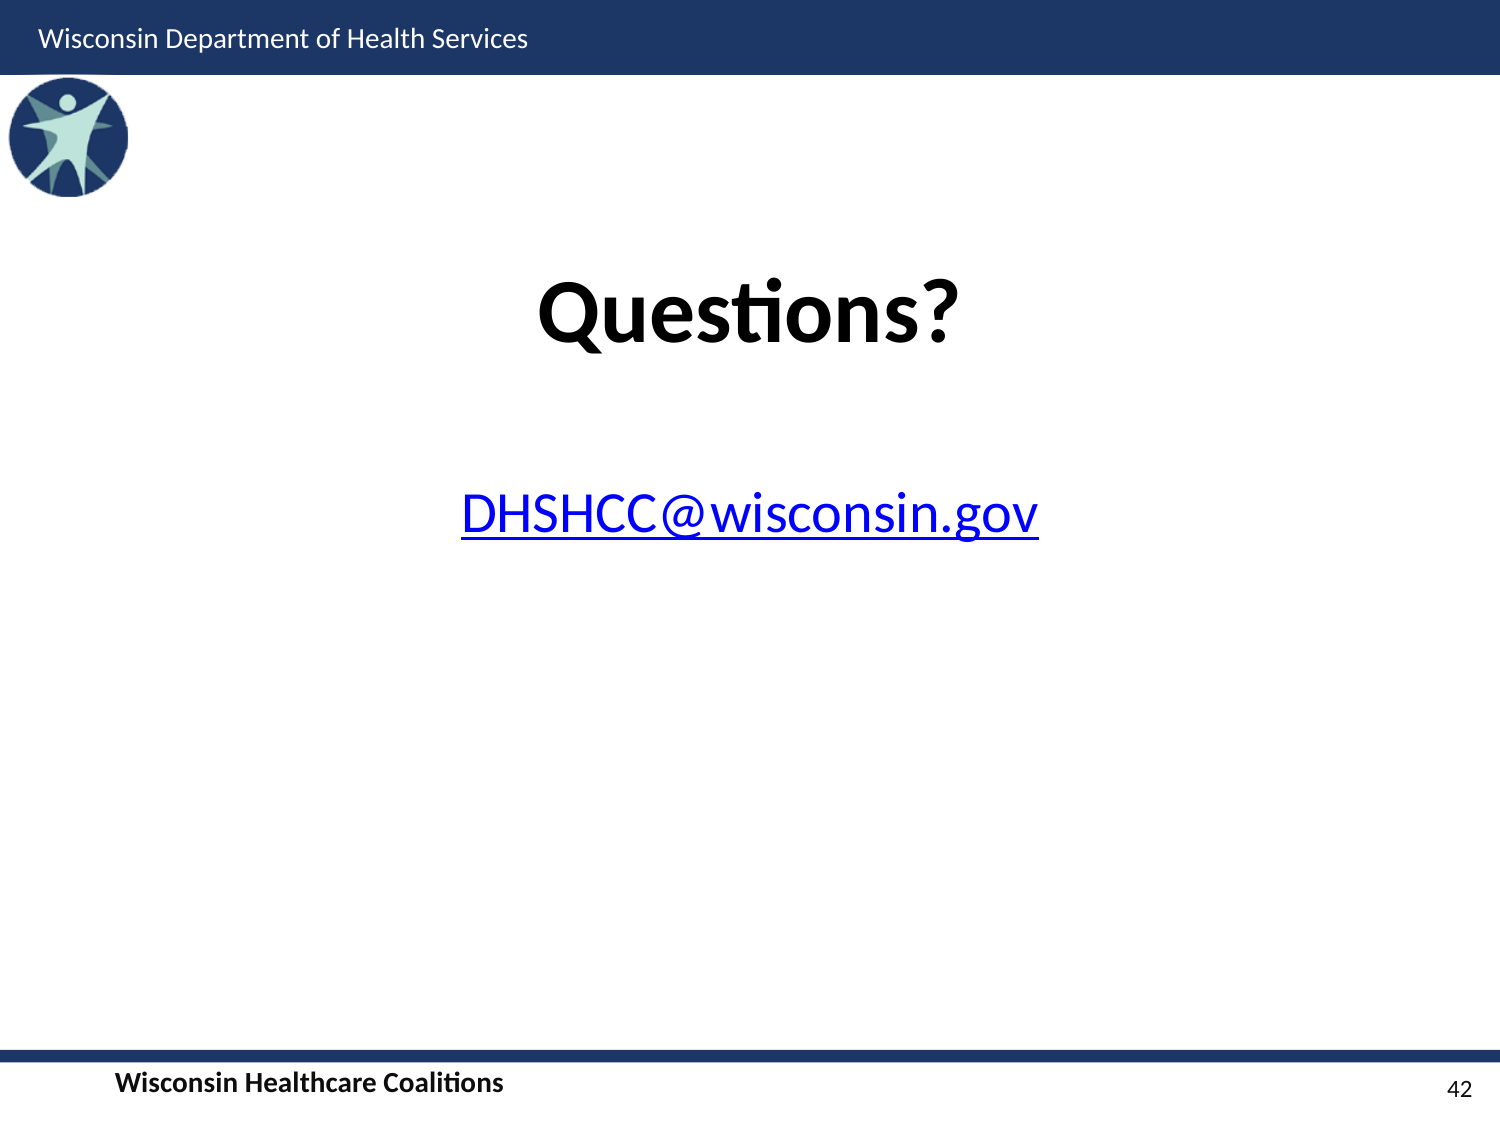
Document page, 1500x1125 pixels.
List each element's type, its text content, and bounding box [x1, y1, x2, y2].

slide_number 42 [1400, 1061, 1488, 1113]
subtitle DHSHCC@wisconsin.gov [225, 467, 1275, 755]
title Questions? [112, 212, 1388, 400]
picture [6, 74, 133, 202]
